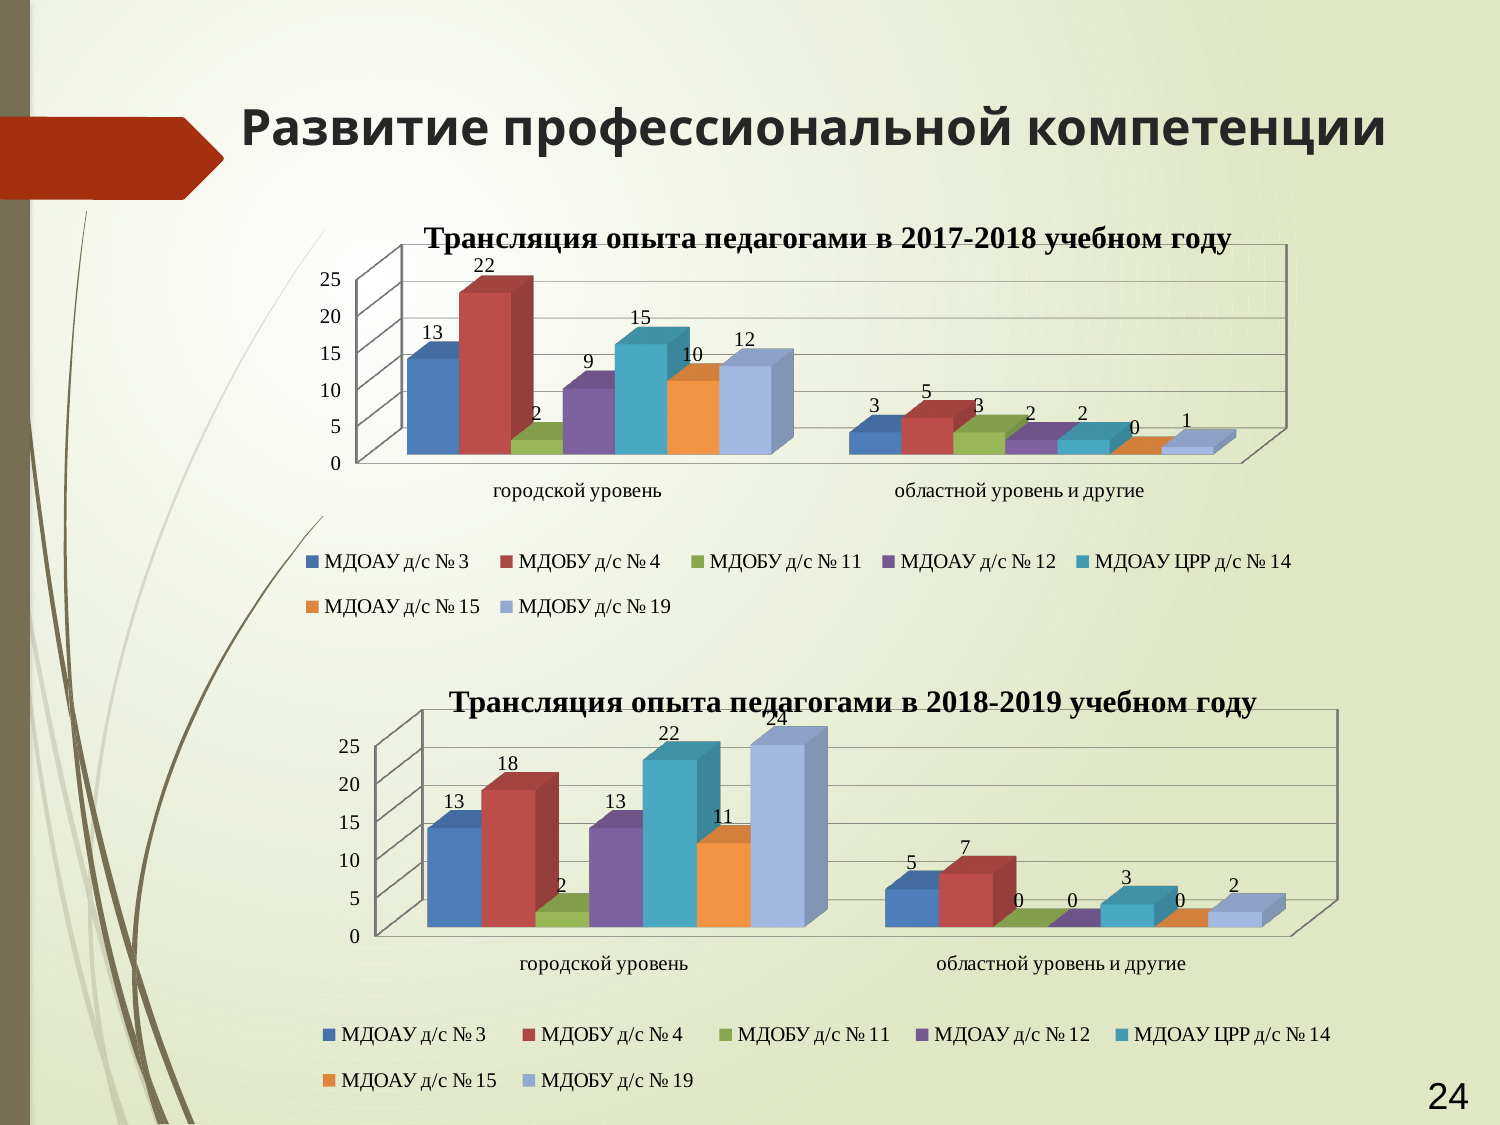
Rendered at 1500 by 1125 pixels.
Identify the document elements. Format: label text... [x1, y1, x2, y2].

title Развитие профессиональной компетенции [225, 87, 1500, 196]
text_box 24 [1413, 1064, 1485, 1125]
chart [274, 210, 1332, 646]
chart [287, 674, 1388, 1125]
